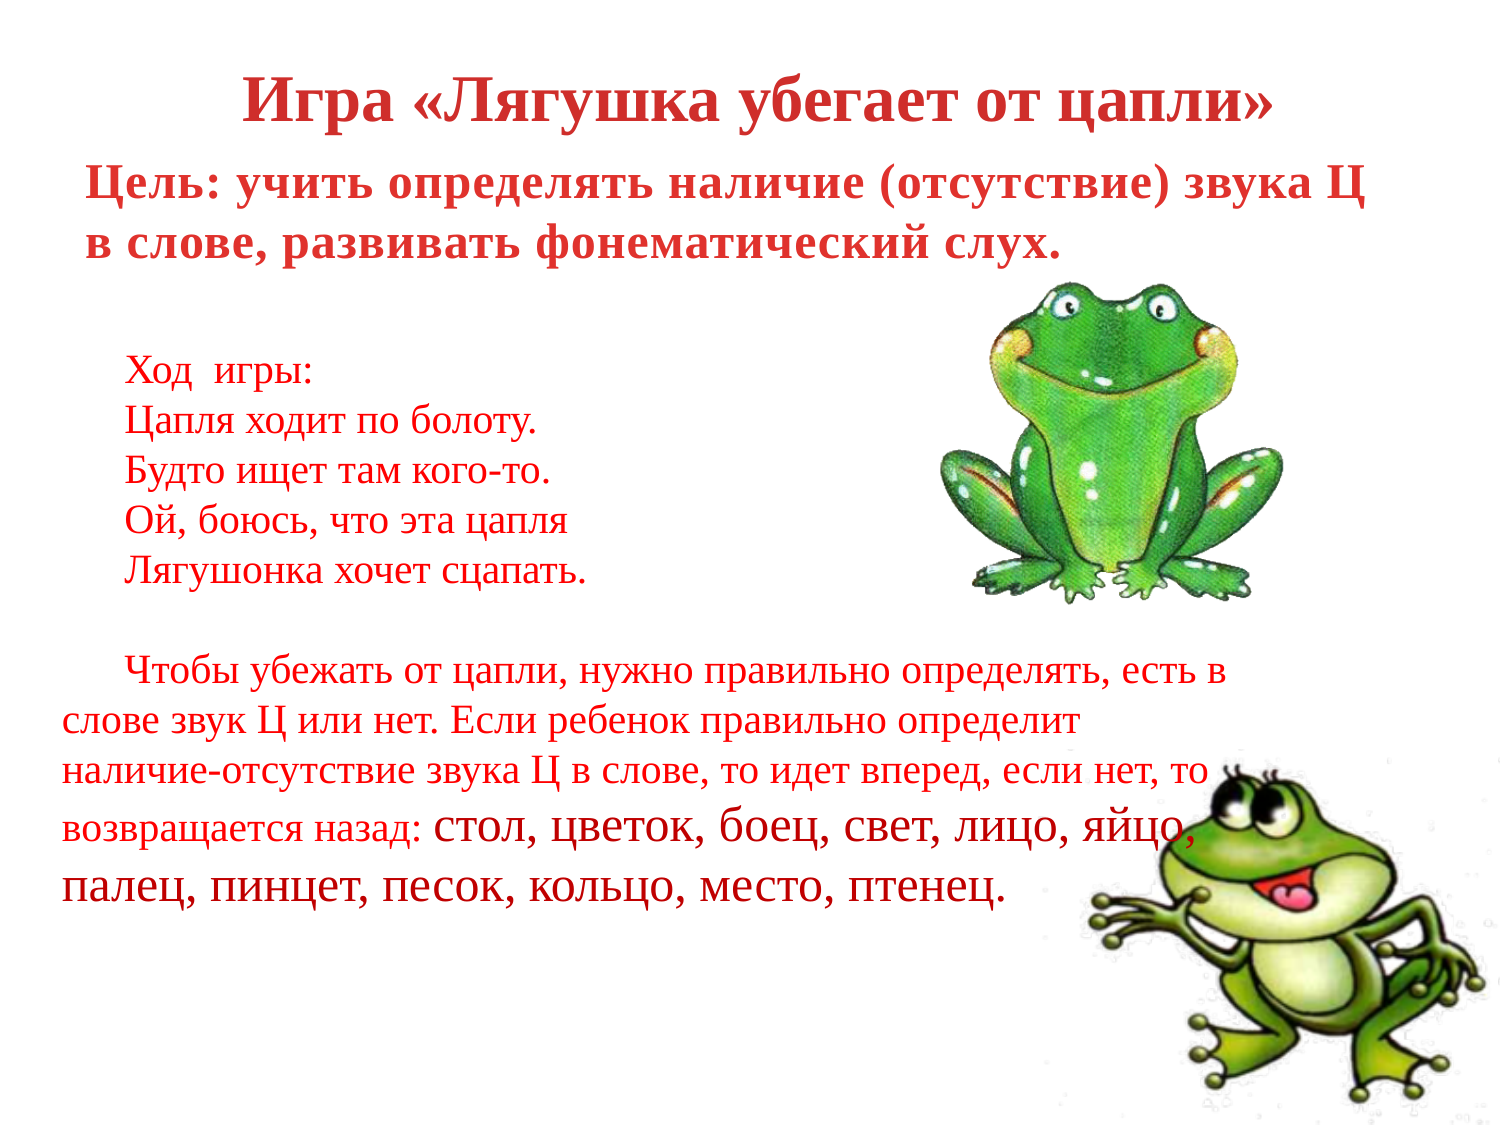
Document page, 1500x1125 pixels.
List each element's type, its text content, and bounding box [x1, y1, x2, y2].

text_box Игра «Лягушка убегает от цапли» [226, 46, 1293, 140]
picture [1037, 749, 1500, 1125]
picture [937, 278, 1290, 608]
text_box Ход игры: Цапля ходит по болоту. Будто ищет там кого-то. Ой, боюсь, что эта цапля Лягушонка хочет сцапать. Чтобы убежать от цапли, нужно правильно определять, есть в слове звук Ц или нет. Если ребенок правильно определит наличие-отсутствие звука Ц в слове, то идет вперед, если нет, то возвращается назад: стол, цветок, боец, свет, лицо, яйцо, палец, пинцет, песок, кольцо, место, птенец. [46, 284, 1266, 920]
text_box Цель: учить определять наличие (отсутствие) звука Ц в слове, развивать фонематический слух. [70, 140, 1454, 376]
